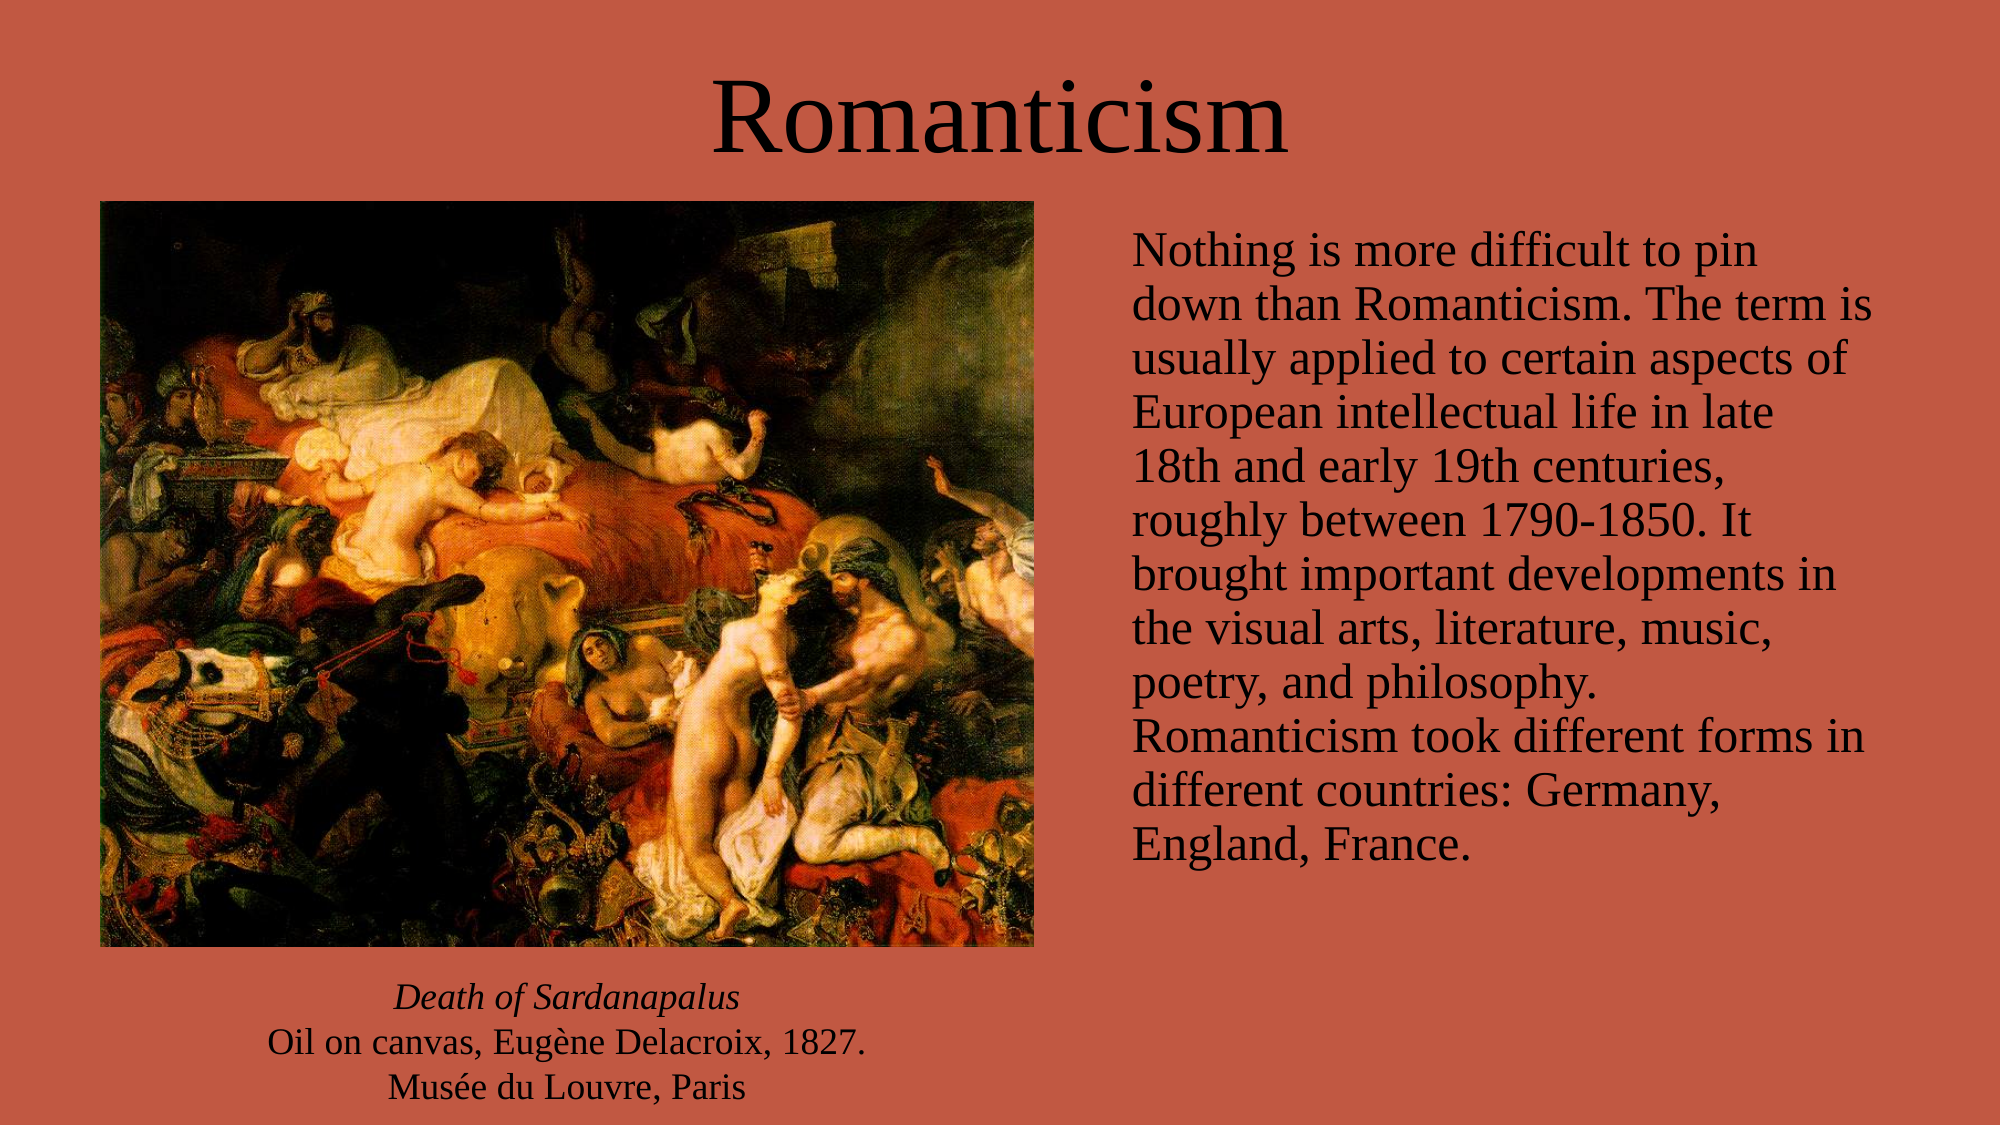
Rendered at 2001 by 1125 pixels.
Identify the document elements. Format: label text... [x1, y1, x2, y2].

text_box Death of Sardanapalus Oil on canvas, Eugène Delacroix, 1827. Musée du Louvre, Paris [100, 964, 1034, 1115]
text_box Romanticism [0, 49, 2000, 184]
picture [100, 201, 1034, 947]
title Nothing is more difficult to pin down than Romanticism. The term is usually applied to certain aspects of European intellectual life in late 18th and early 19th centuries, roughly between 1790-1850. It brought important developments in the visual arts, literature, music, poetry, and philosophy. Romanticism took different forms in different countries: Germany, England, France. [1116, 213, 1890, 879]
